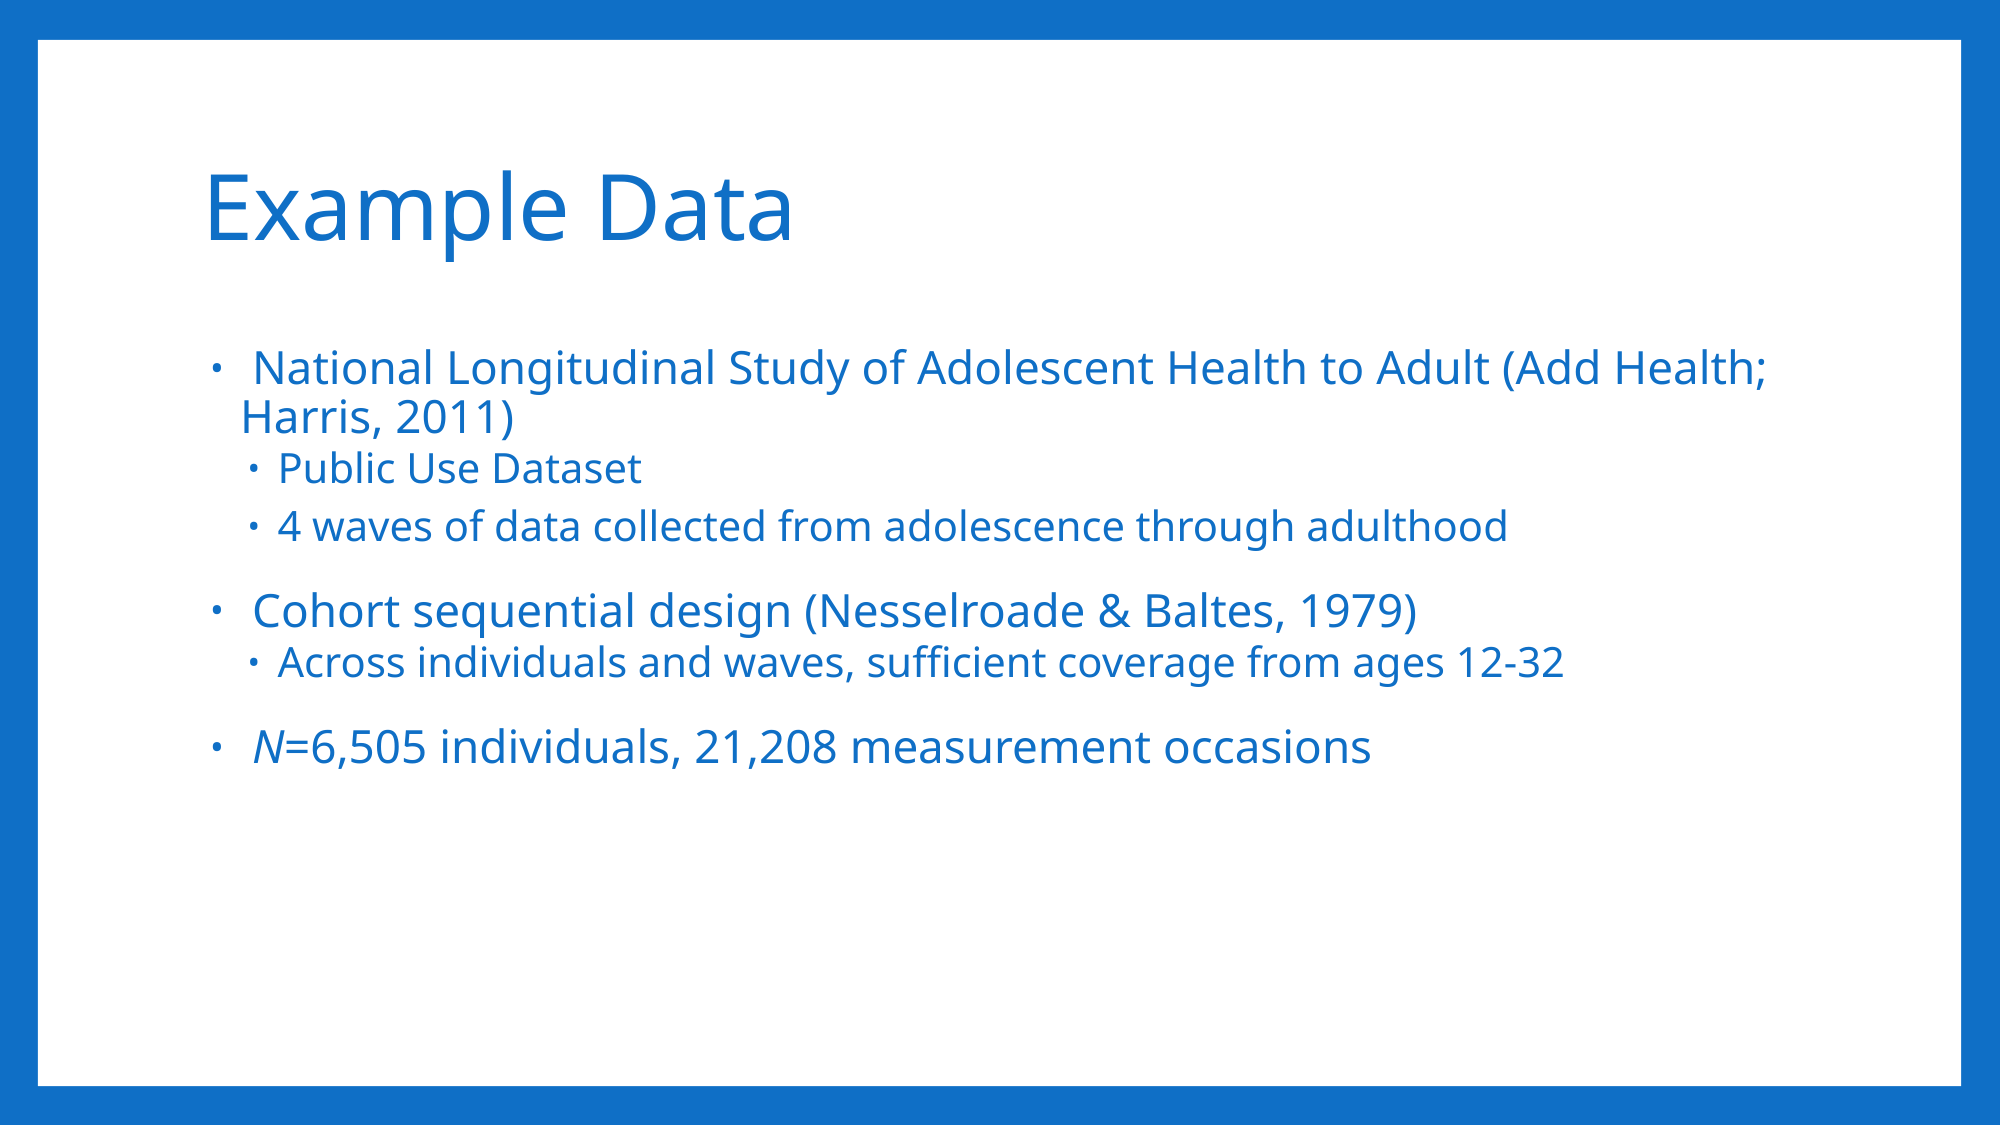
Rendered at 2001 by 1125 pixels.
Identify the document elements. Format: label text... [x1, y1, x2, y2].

list National Longitudinal Study of Adolescent Health to Adult (Add Health; Harris, 2011) Public Use Dataset 4 waves of data collected from adolescence through adulthood Cohort sequential design (Nesselroade & Baltes, 1979) Across individuals and waves, sufficient coverage from ages 12-32 N=6,505 individuals, 21,208 measurement occasions [187, 337, 1867, 1000]
title Example Data [187, 99, 1808, 323]
